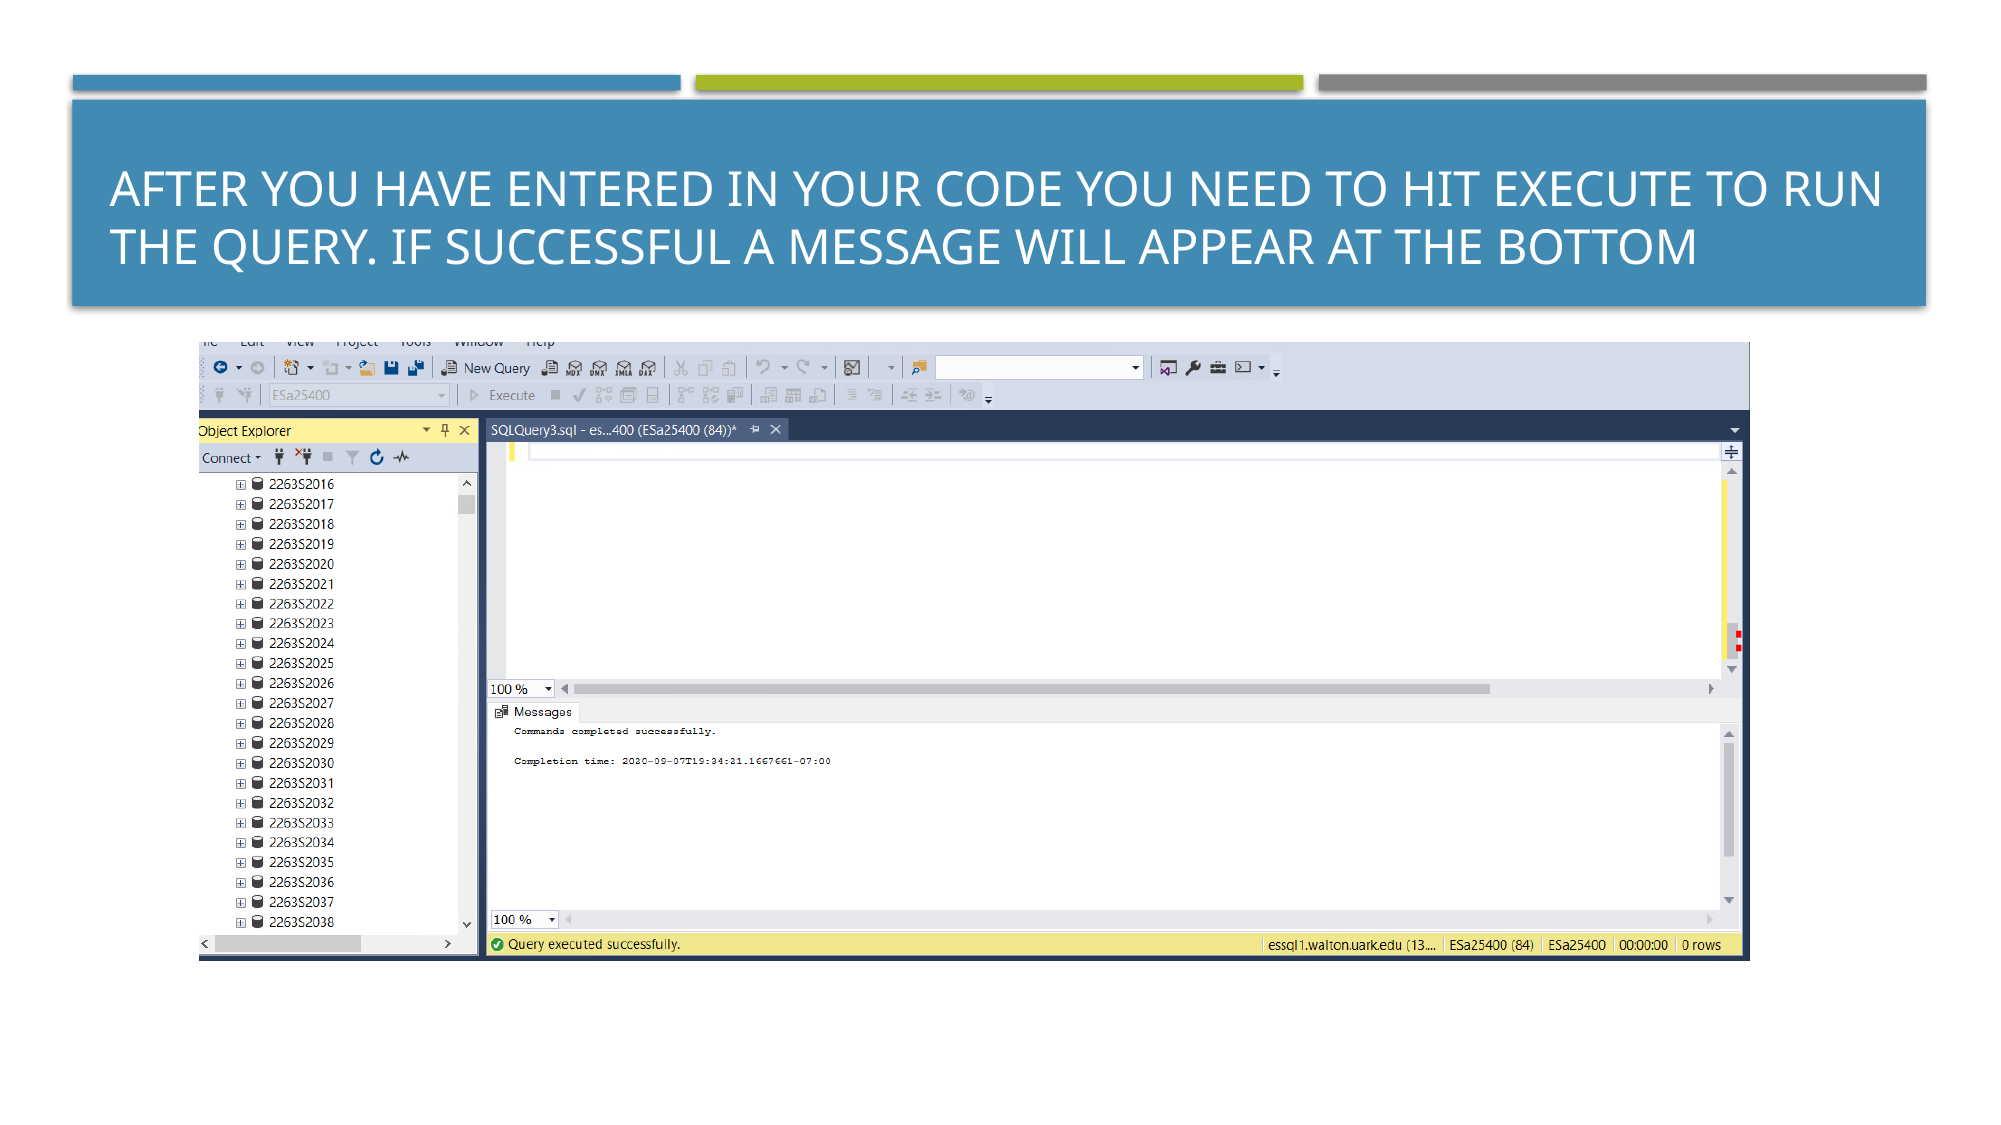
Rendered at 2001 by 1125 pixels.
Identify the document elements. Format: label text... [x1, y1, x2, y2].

picture [198, 341, 1750, 962]
title After you have entered in your CODE you need to hit EXECUTE to run the query. If successful a message will appear at the bottom [94, 119, 1904, 282]
